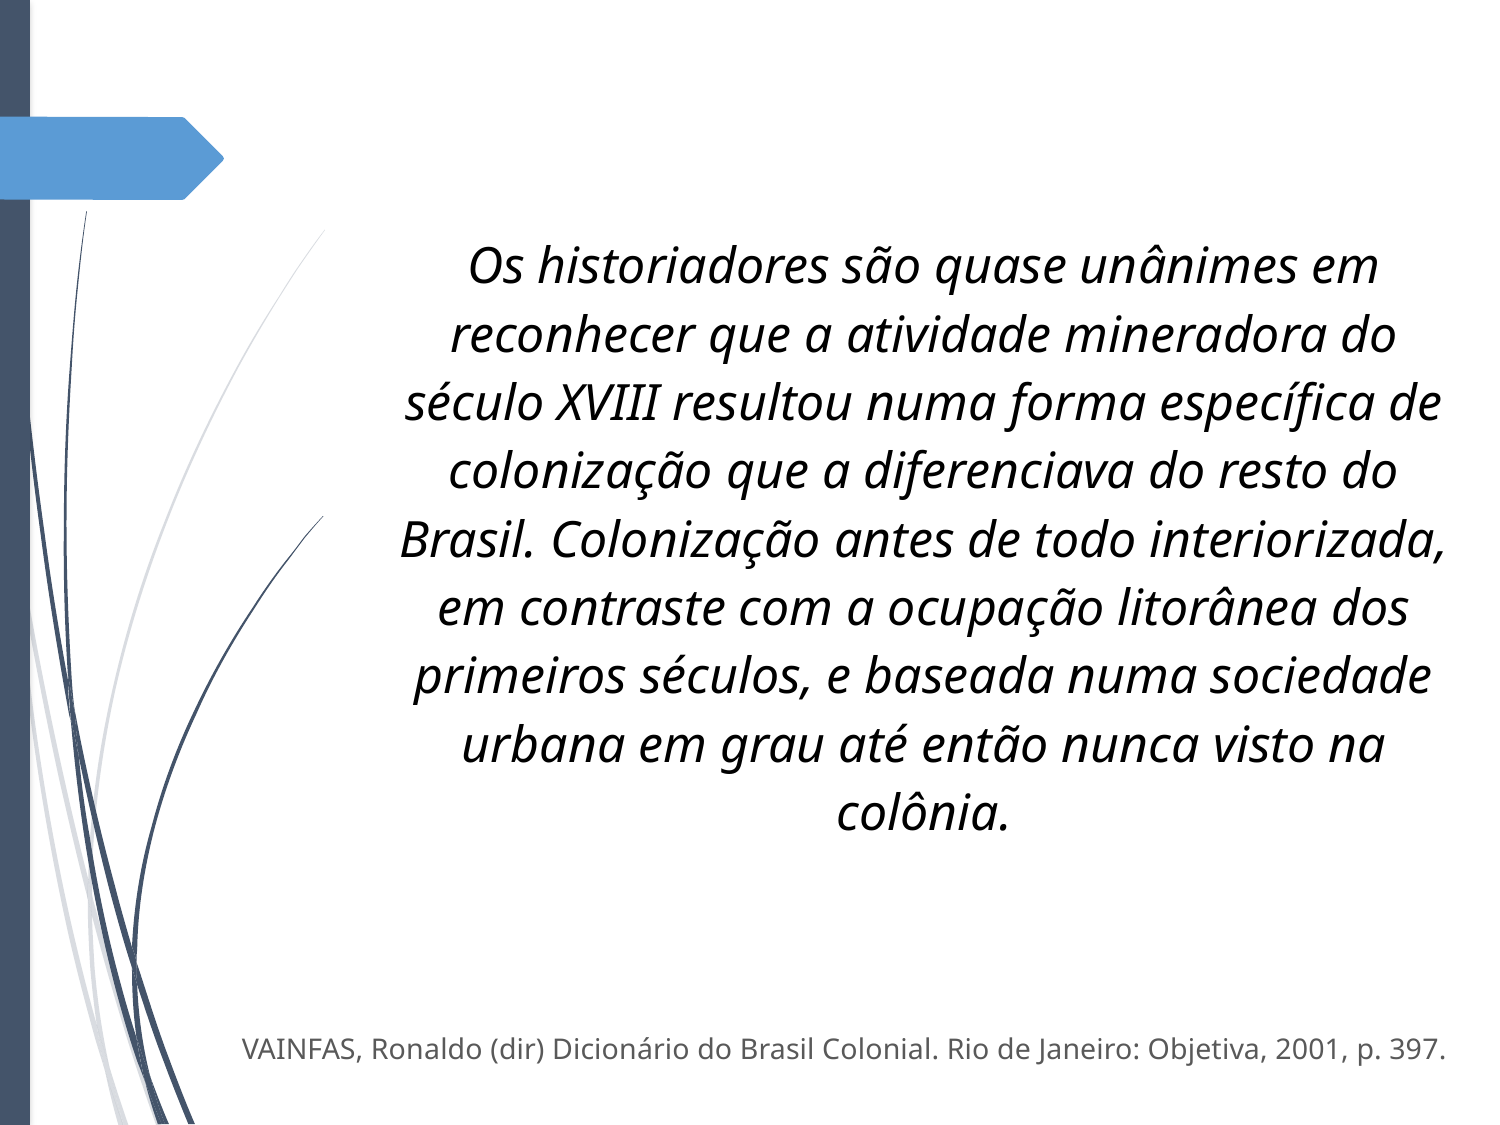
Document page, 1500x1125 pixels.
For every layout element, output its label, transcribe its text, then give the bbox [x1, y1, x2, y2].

list VAINFAS, Ronaldo (dir) Dicionário do Brasil Colonial. Rio de Janeiro: Objetiva, 2001, p. 397. [222, 1023, 1465, 1106]
list Os historiadores são quase unânimes em reconhecer que a atividade mineradora do século XVIII resultou numa forma específica de colonização que a diferenciava do resto do Brasil. Colonização antes de todo interiorizada, em contraste com a ocupação litorânea dos primeiros séculos, e baseada numa sociedade urbana em grau até então nunca visto na colônia. [383, 54, 1465, 1012]
